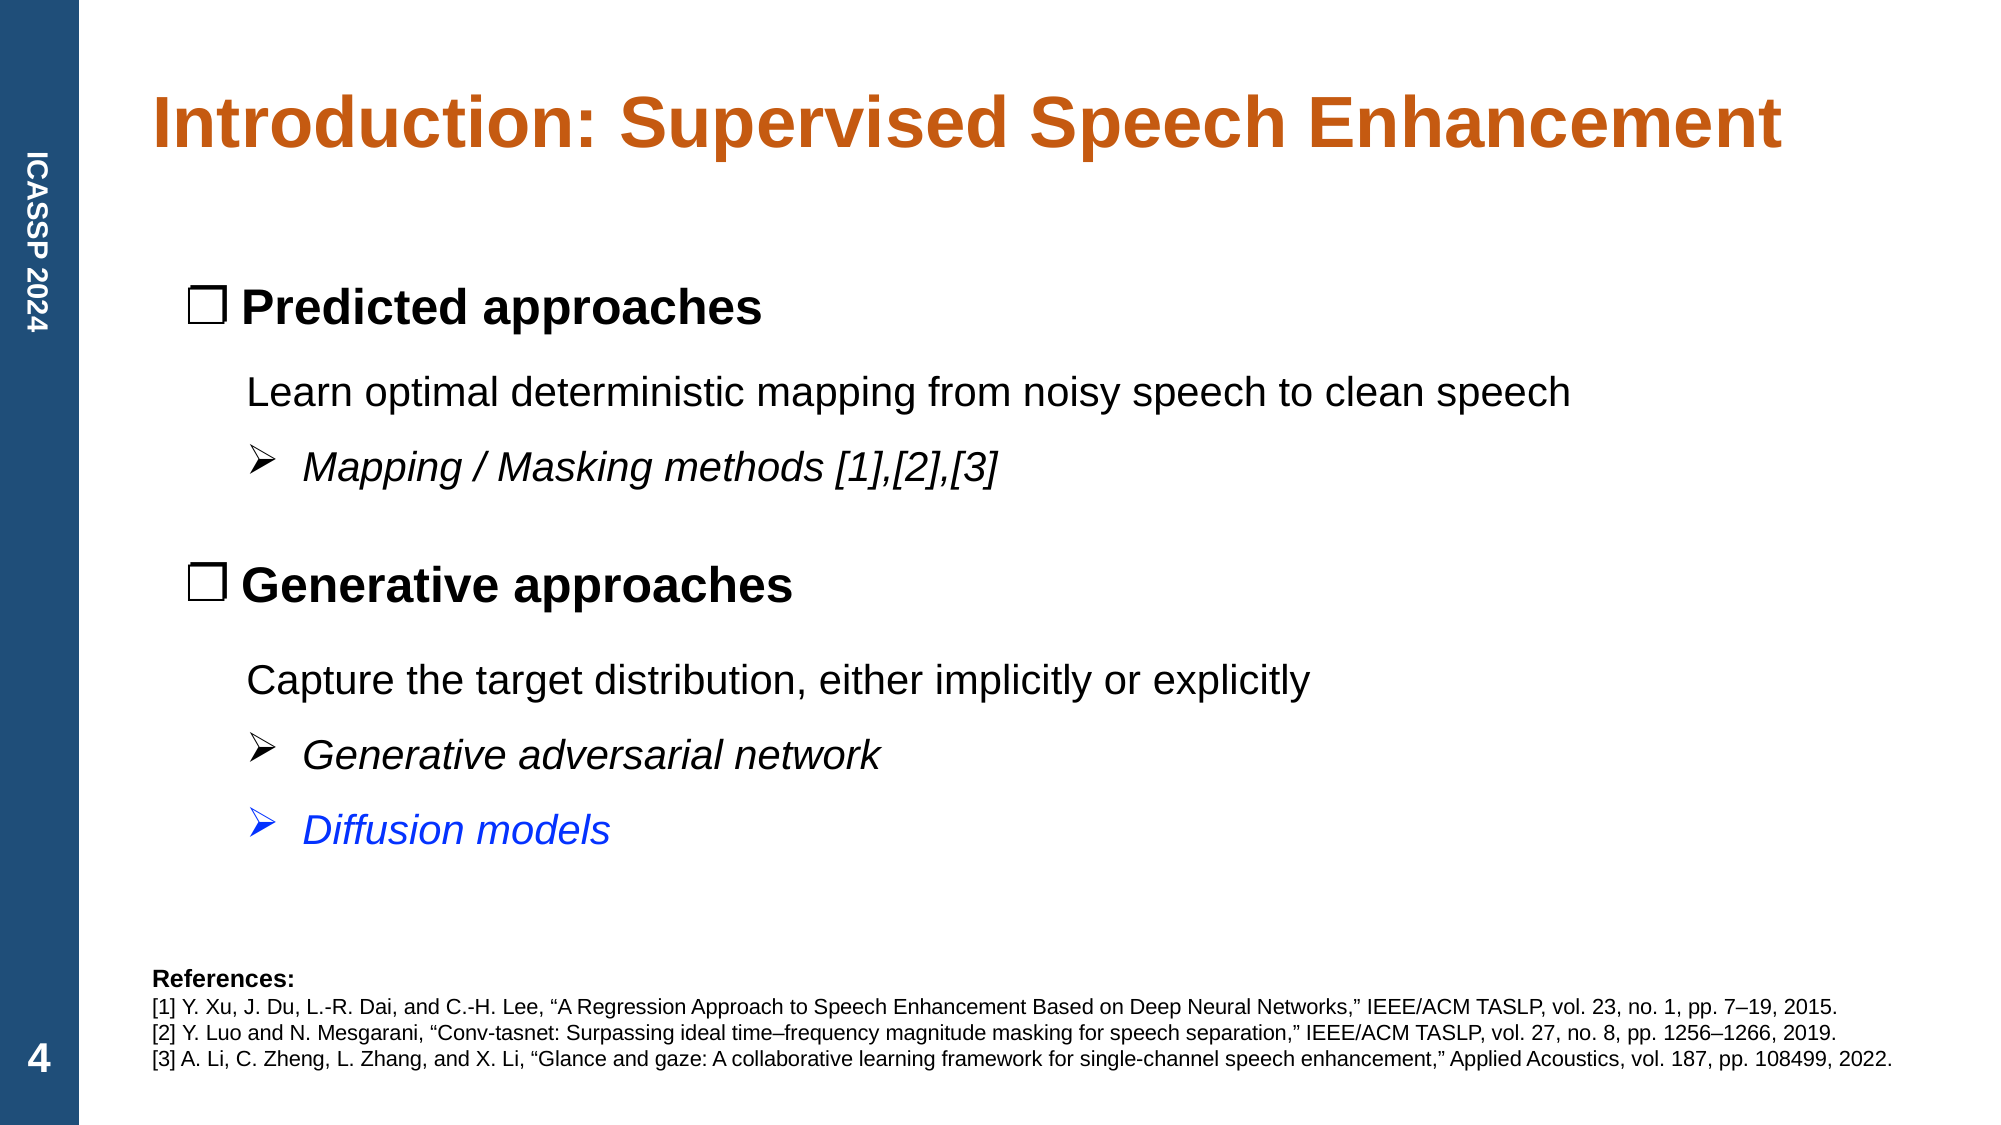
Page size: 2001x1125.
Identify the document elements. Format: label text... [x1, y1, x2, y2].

text_box Generative approaches [170, 515, 943, 620]
title Introduction: Supervised Speech Enhancement [137, 47, 1863, 202]
text_box Learn optimal deterministic mapping from noisy speech to clean speech Mapping / Masking methods [1],[2],[3] [231, 332, 1769, 497]
text_box Predicted approaches [170, 237, 943, 343]
text_box References: [1] Y. Xu, J. Du, L.-R. Dai, and C.-H. Lee, “A Regression Approach to Speech Enhancement Based on Deep Neural Networks,” IEEE/ACM TASLP, vol. 23, no. 1, pp. 7–19, 2015. [2] Y. Luo and N. Mesgarani, “Conv-tasnet: Surpassing ideal time–frequency magnitude masking for speech separation,” IEEE/ACM TASLP, vol. 27, no. 8, pp. 1256–1266, 2019. [3] A. Li, C. Zheng, L. Zhang, and X. Li, “Glance and gaze: A collaborative learning framework for single-channel speech enhancement,” Applied Acoustics, vol. 187, pp. 108499, 2022. [137, 954, 1951, 1079]
slide_number 4 [0, 1017, 79, 1095]
text_box Capture the target distribution, either implicitly or explicitly Generative adversarial network Diffusion models [231, 620, 1769, 861]
